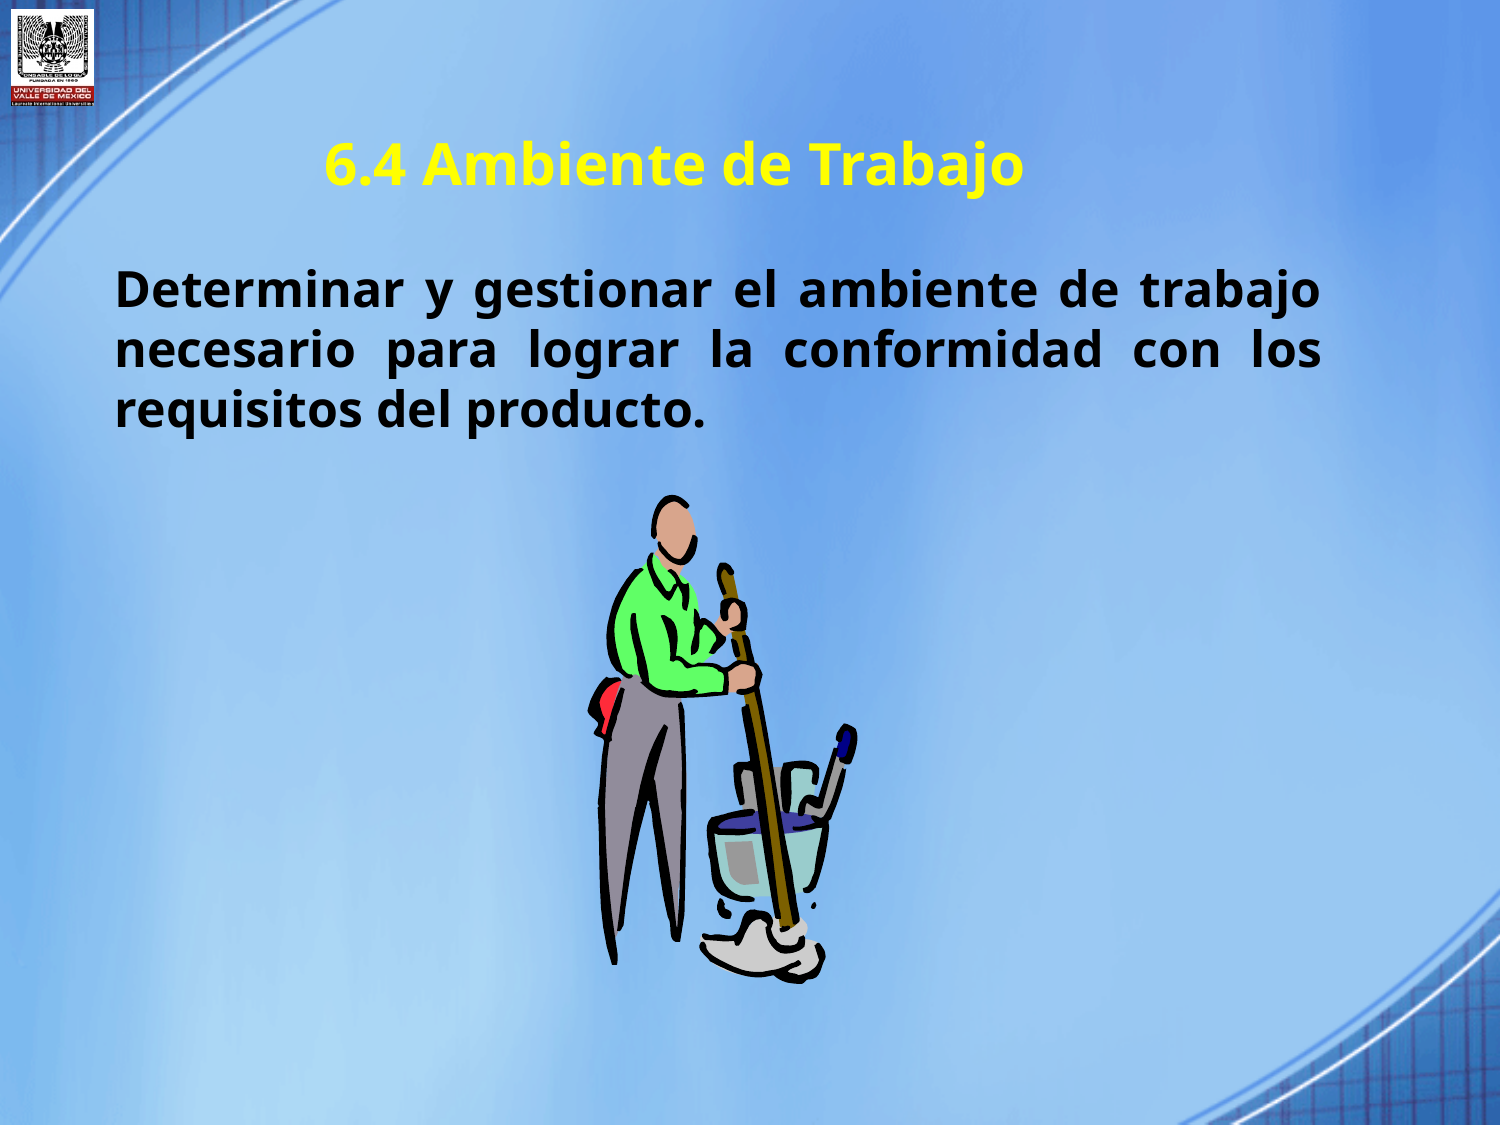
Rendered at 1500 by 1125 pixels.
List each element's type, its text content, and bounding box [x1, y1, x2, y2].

text_box Determinar y gestionar el ambiente de trabajo necesario para lograr la conformidad con los requisitos del producto. [99, 249, 1338, 488]
text_box 6.4 Ambiente de Trabajo [112, 124, 1238, 200]
picture [0, 0, 1500, 1125]
